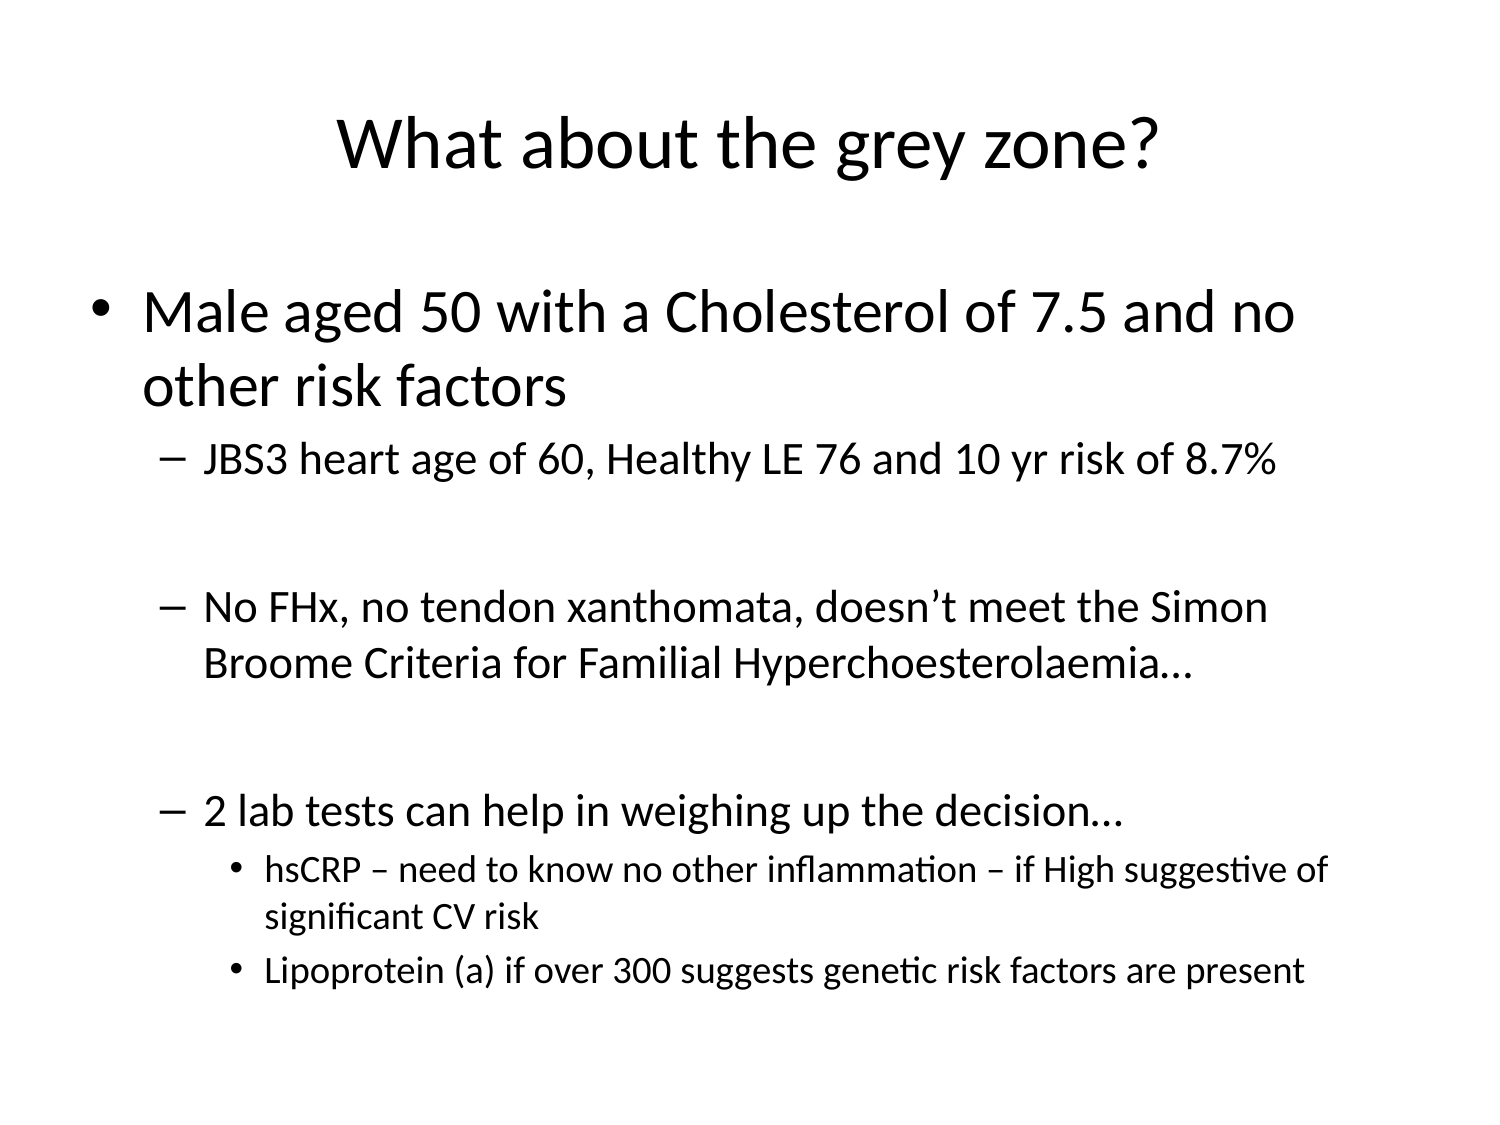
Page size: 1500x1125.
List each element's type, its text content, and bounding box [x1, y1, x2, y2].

list Male aged 50 with a Cholesterol of 7.5 and no other risk factors JBS3 heart age of 60, Healthy LE 76 and 10 yr risk of 8.7% No FHx, no tendon xanthomata, doesn’t meet the Simon Broome Criteria for Familial Hyperchoesterolaemia… 2 lab tests can help in weighing up the decision… hsCRP – need to know no other inflammation – if High suggestive of significant CV risk Lipoprotein (a) if over 300 suggests genetic risk factors are present [75, 262, 1425, 1005]
title What about the grey zone? [75, 45, 1425, 233]
